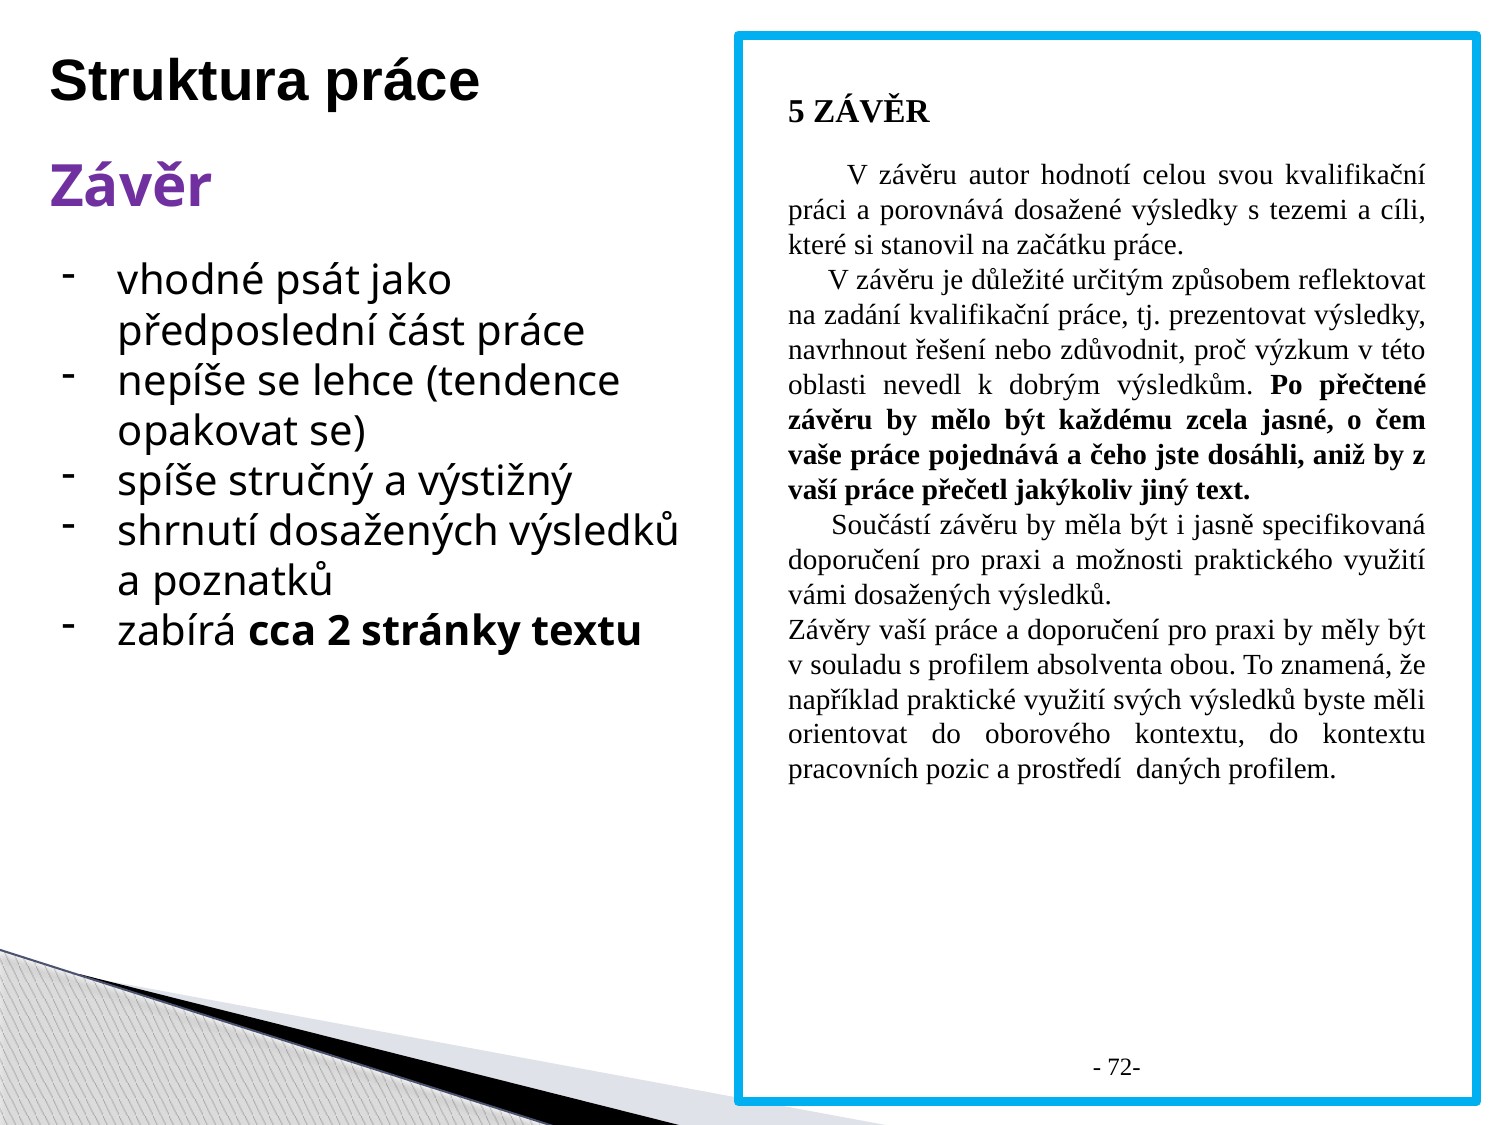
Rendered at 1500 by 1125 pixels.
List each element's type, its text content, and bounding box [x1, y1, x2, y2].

text_box Struktura práce [35, 35, 633, 120]
text_box vhodné psát jako předposlední část práce nepíše se lehce (tendence opakovat se) spíše stručný a výstižný shrnutí dosažených výsledků a poznatků zabírá cca 2 stránky textu [46, 246, 715, 661]
text_box Závěr [35, 140, 704, 226]
text_box V závěru autor hodnotí celou svou kvalifikační práci a porovnává dosažené výsledky s tezemi a cíli, které si stanovil na začátku práce. V závěru je důležité určitým způsobem reflektovat na zadání kvalifikační práce, tj. prezentovat výsledky, navrhnout řešení nebo zdůvodnit, proč výzkum v této oblasti nevedl k dobrým výsledkům. Po přečtené závěru by mělo být každému zcela jasné, o čem vaše práce pojednává a čeho jste dosáhli, aniž by z vaší práce přečetl jakýkoliv jiný text. Součástí závěru by měla být i jasně specifikovaná doporučení pro praxi a možnosti praktického využití vámi dosažených výsledků. Závěry vaší práce a doporučení pro praxi by měly být v souladu s profilem absolventa obou. To znamená, že například praktické využití svých výsledků byste měli orientovat do oborového kontextu, do kontextu pracovních pozic a prostředí daných profilem. [773, 148, 1442, 793]
text_box - 72- [1078, 1042, 1161, 1088]
text_box 5 ZÁVĚR [773, 81, 1161, 137]
text_box [734, 31, 1481, 1106]
